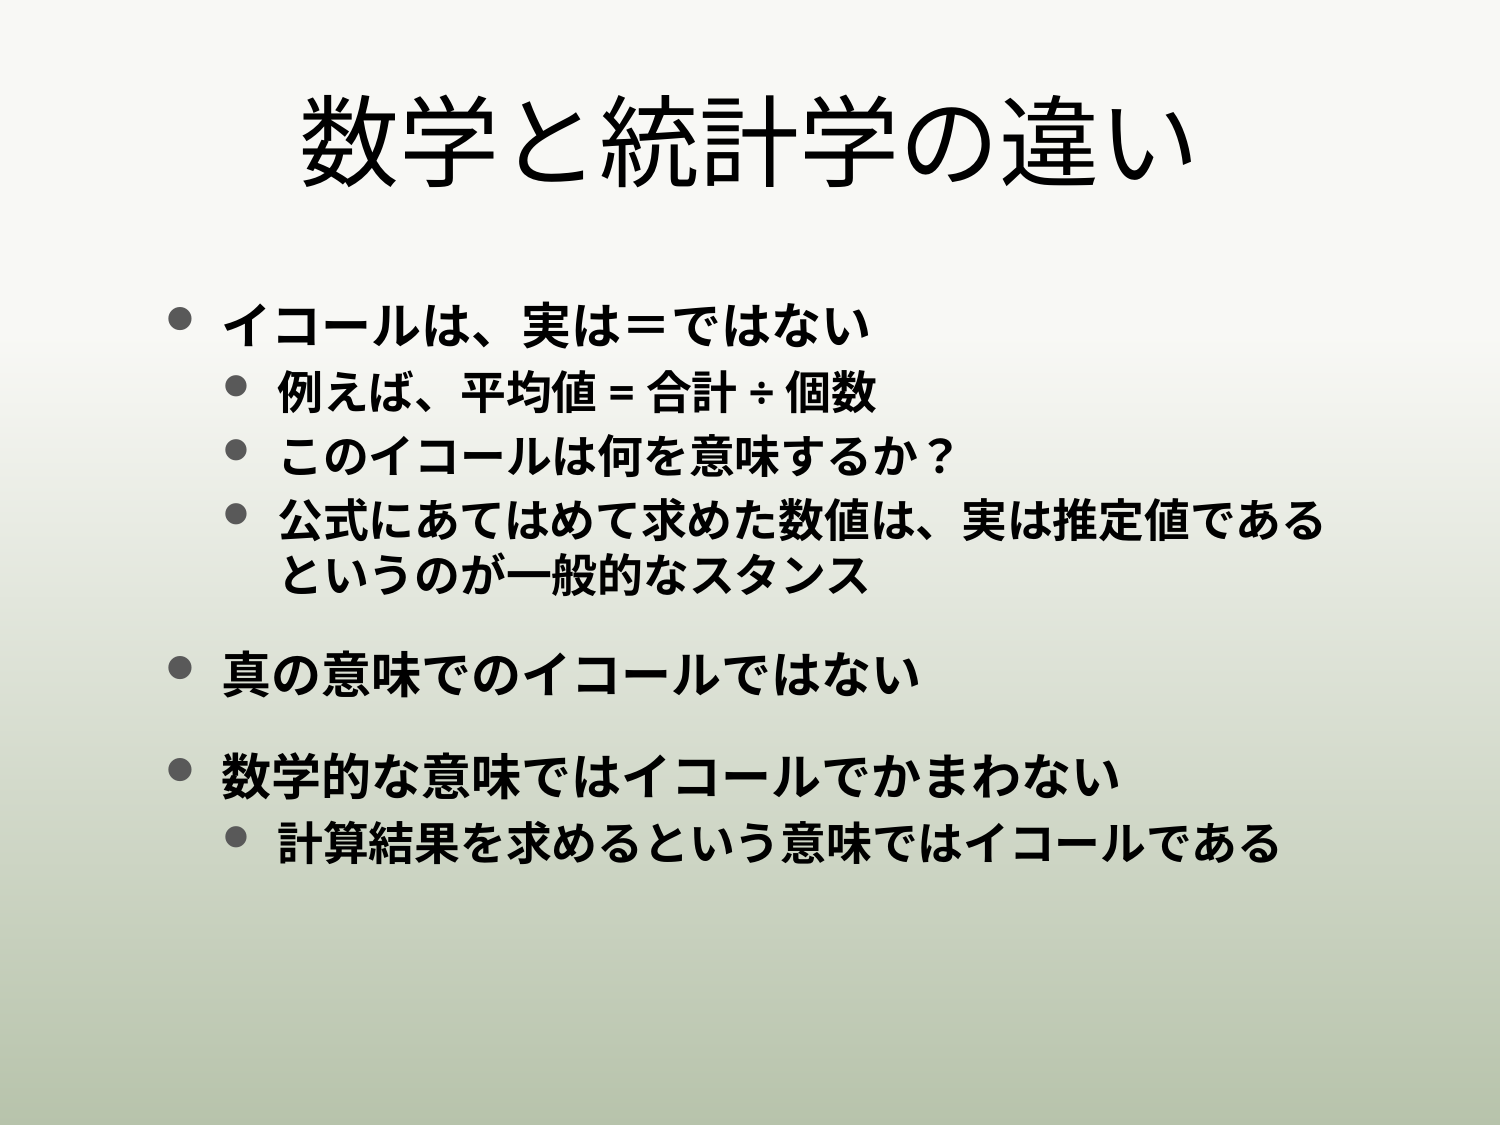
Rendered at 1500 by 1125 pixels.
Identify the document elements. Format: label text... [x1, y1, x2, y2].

list イコールは、実は＝ではない 例えば、平均値=合計÷個数 このイコールは何を意味するか？ 公式にあてはめて求めた数値は、実は推定値であるというのが一般的なスタンス 真の意味でのイコールではない 数学的な意味ではイコールでかまわない 計算結果を求めるという意味ではイコールである [150, 286, 1350, 993]
title 数学と統計学の違い [150, 37, 1350, 245]
